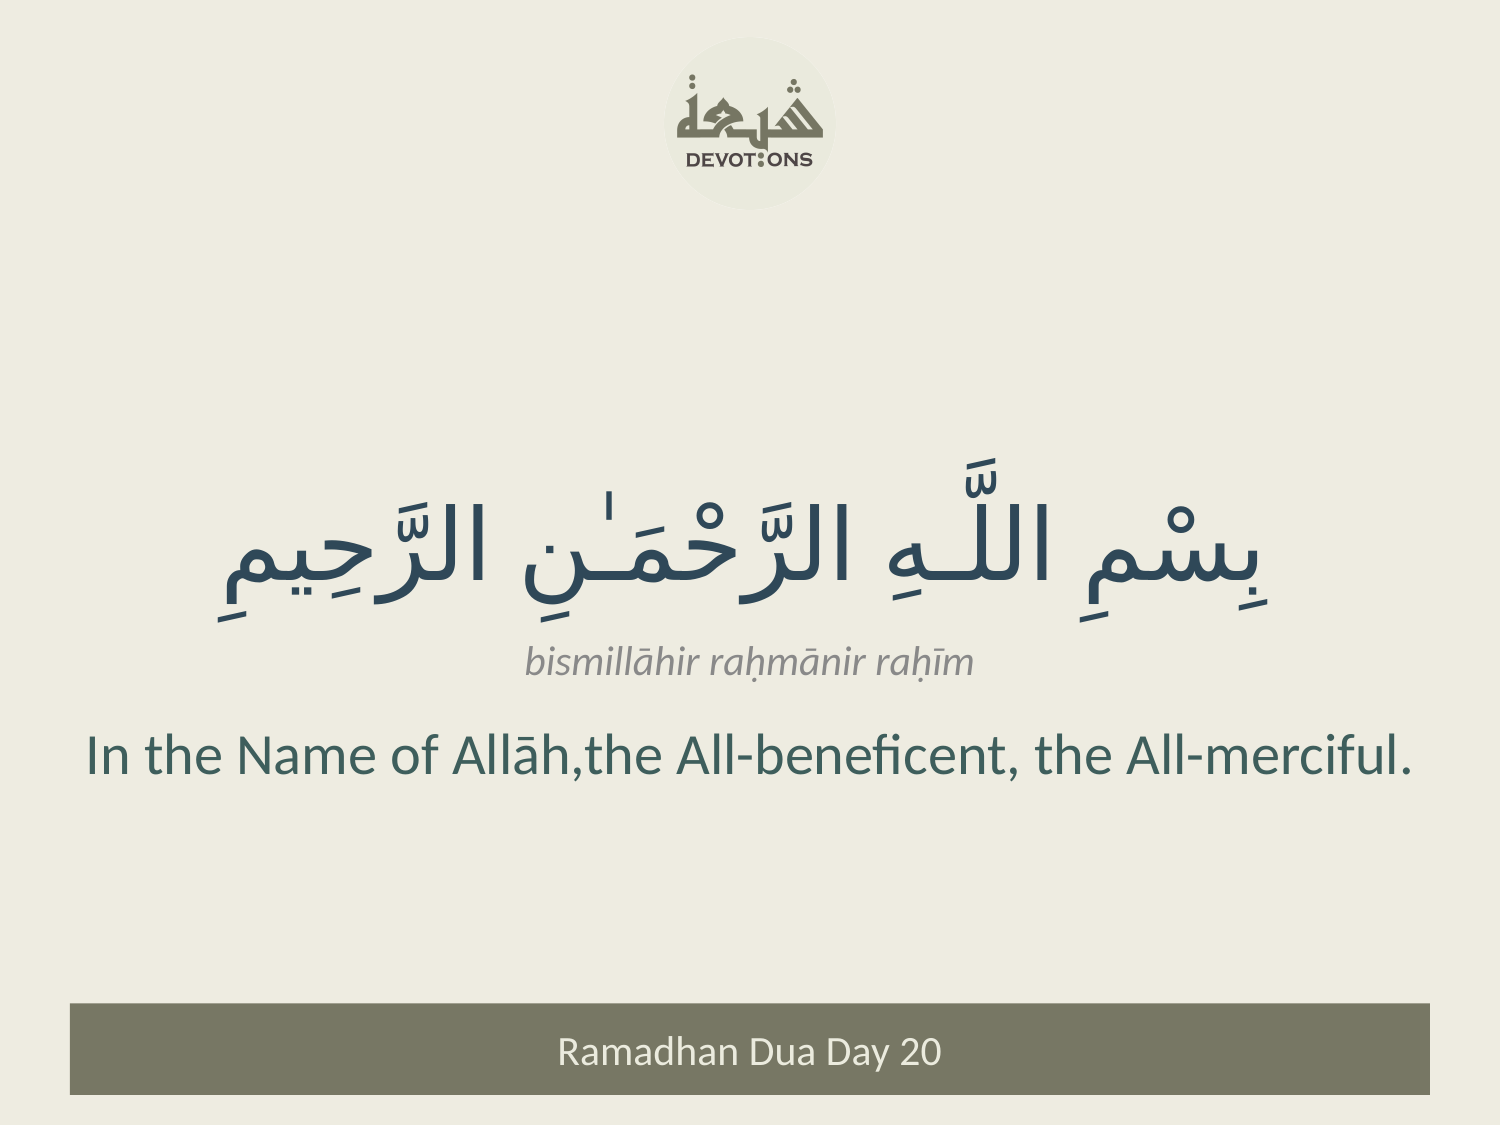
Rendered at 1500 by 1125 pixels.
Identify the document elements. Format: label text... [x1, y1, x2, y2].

picture [656, 29, 844, 203]
list بِسْمِ اللَّـهِ الرَّحْمَـٰنِ الرَّحِيمِ bismillāhir raḥmānir raḥīm In the Name of Allāh,the All-beneficent, the All-merciful. [69, 203, 1430, 1003]
list Ramadhan Dua Day 20 [69, 1003, 1430, 1095]
